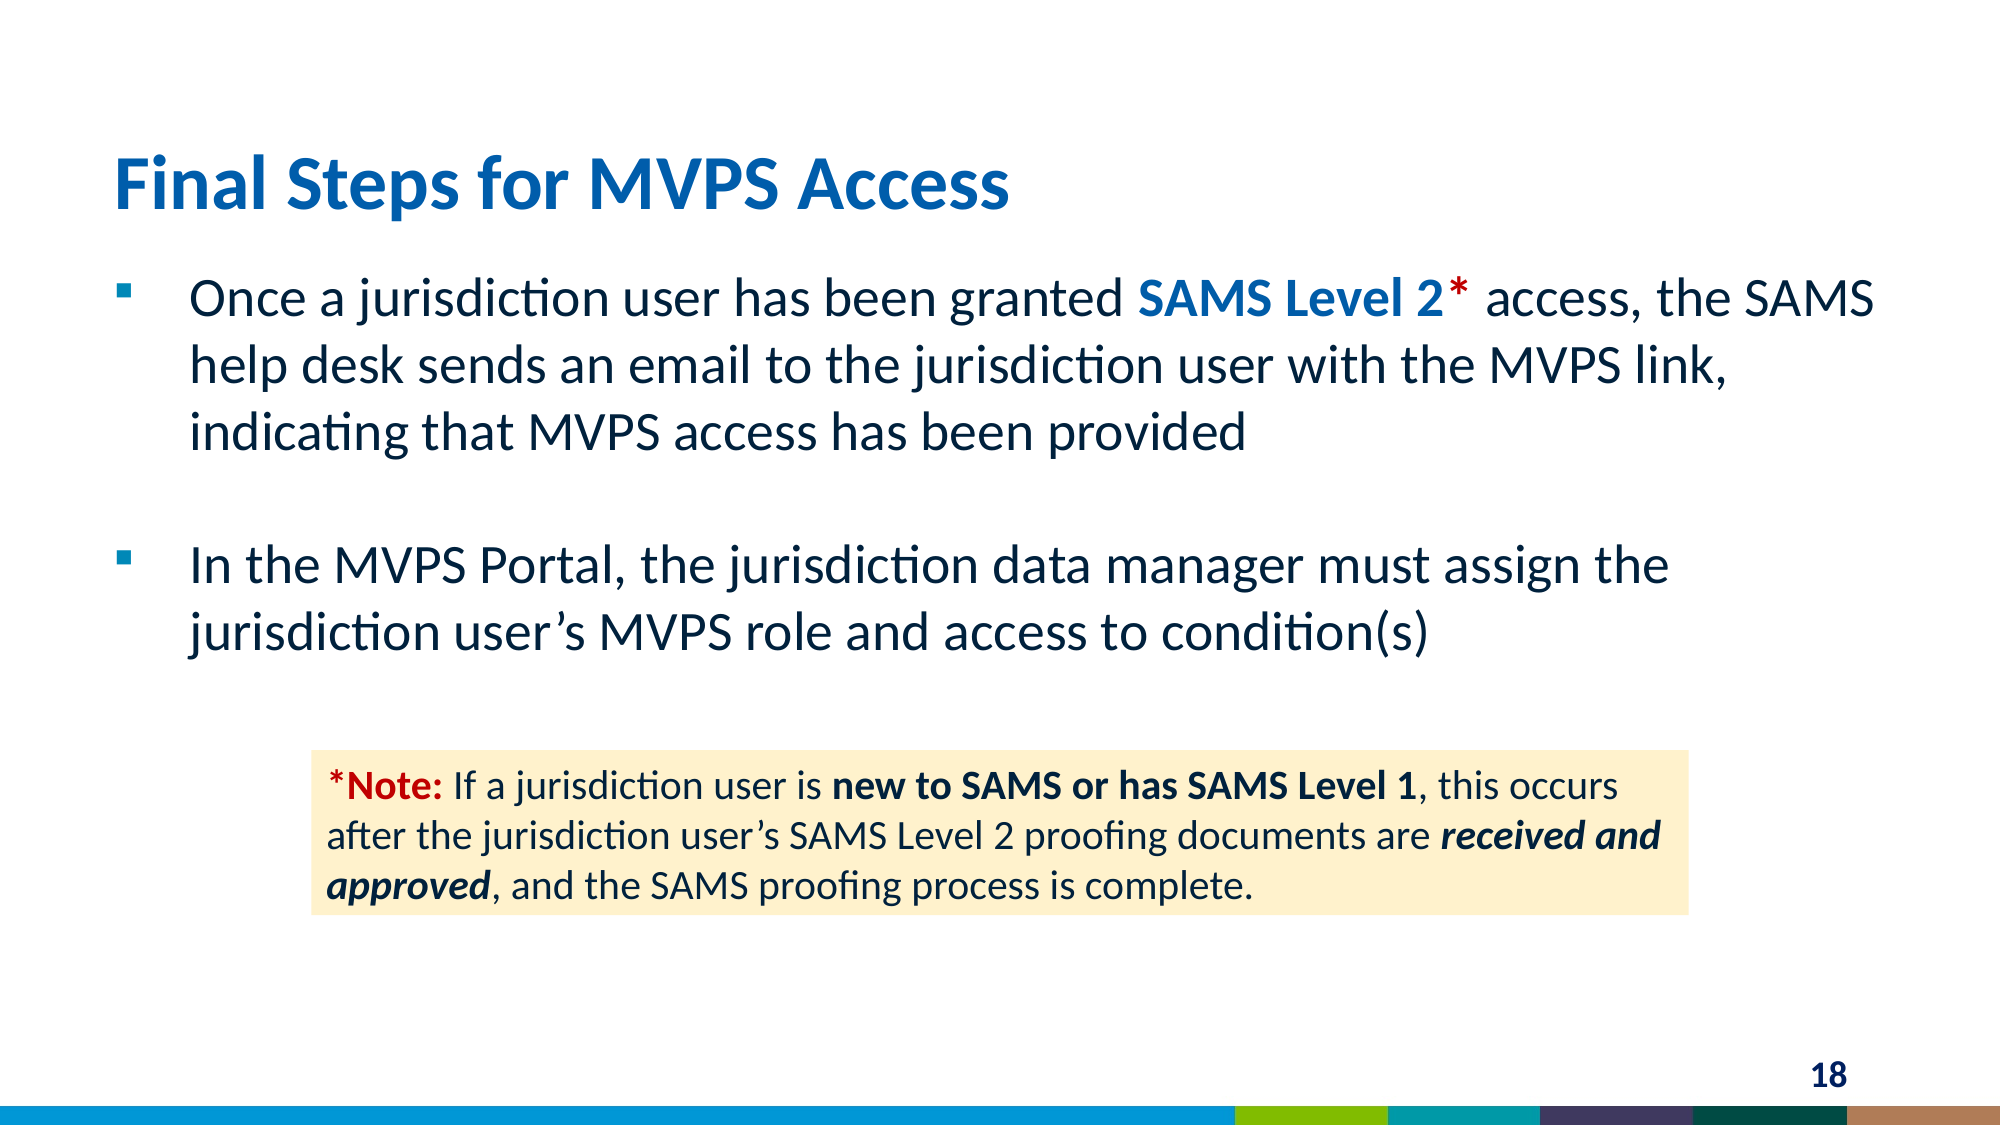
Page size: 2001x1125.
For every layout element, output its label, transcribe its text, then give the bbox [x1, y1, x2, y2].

slide_number 18 [1412, 1042, 1863, 1103]
text_box *Note: If a jurisdiction user is new to SAMS or has SAMS Level 1, this occurs after the jurisdiction user’s SAMS Level 2 proofing documents are received and approved, and the SAMS proofing process is complete. [311, 750, 1689, 916]
title Final Steps for MVPS Access [99, 45, 1900, 233]
list Once a jurisdiction user has been granted SAMS Level 2* access, the SAMS help desk sends an email to the jurisdiction user with the MVPS link, indicating that MVPS access has been provided In the MVPS Portal, the jurisdiction data manager must assign the jurisdiction user’s MVPS role and access to condition(s) [99, 253, 1900, 985]
picture [0, 1096, 2000, 1125]
